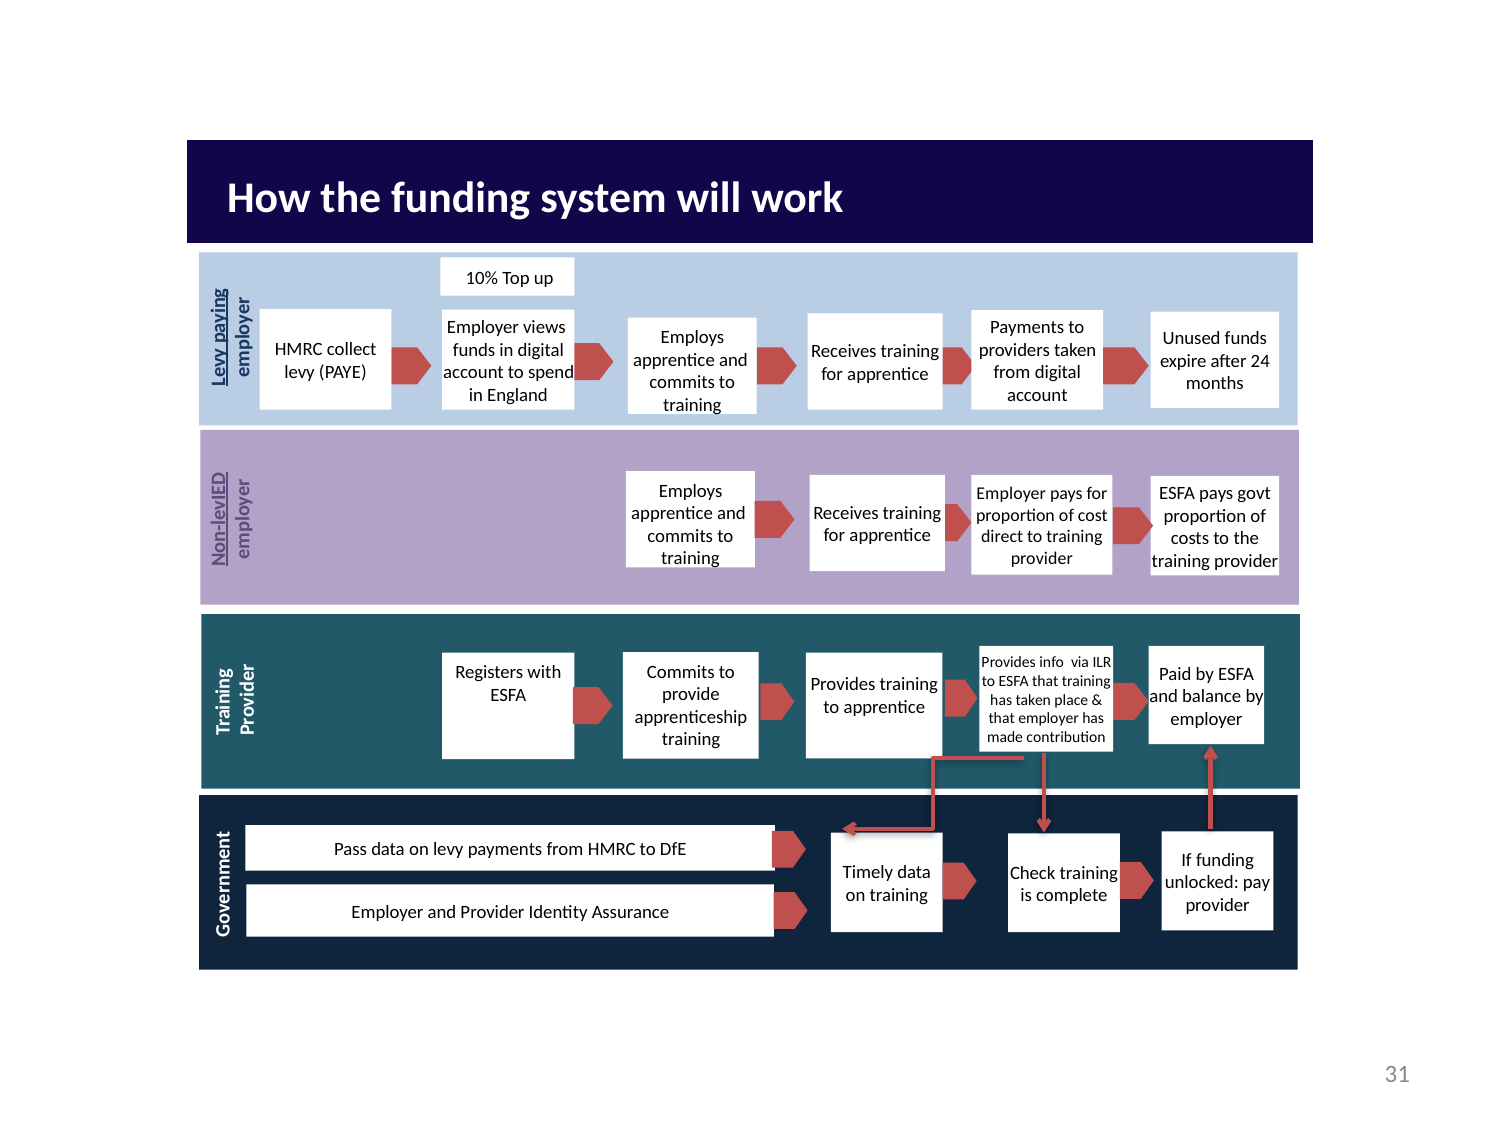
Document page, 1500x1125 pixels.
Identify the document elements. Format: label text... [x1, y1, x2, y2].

slide_number 31 [1074, 1042, 1425, 1103]
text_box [897, 702, 969, 885]
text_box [198, 252, 1298, 970]
picture [186, 140, 1313, 244]
